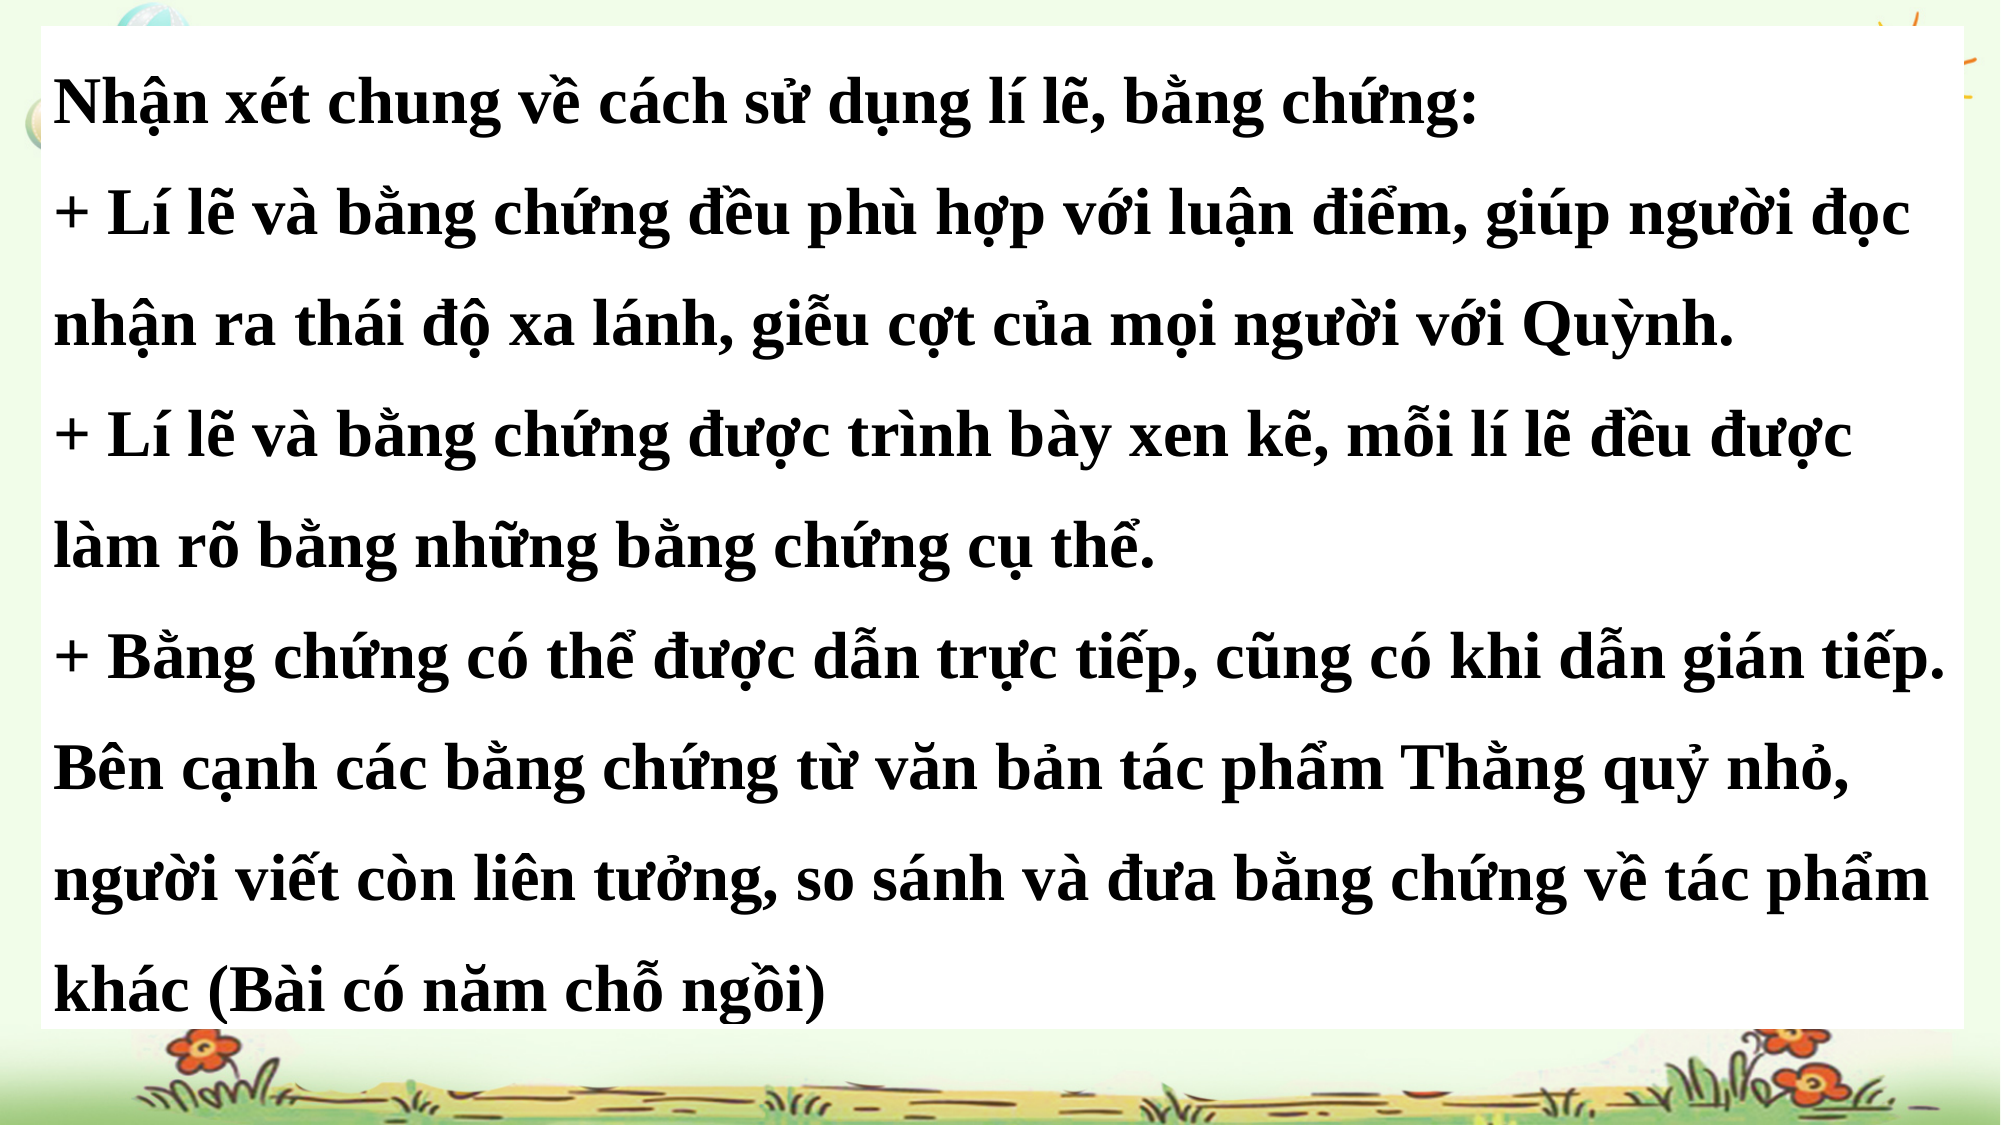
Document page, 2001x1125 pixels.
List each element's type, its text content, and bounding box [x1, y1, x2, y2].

picture [0, 0, 2001, 1125]
table_header Nhận xét chung về cách sử dụng lí lẽ, bằng chứng: + Lí lẽ và bằng chứng đều phù hợp với luận điểm, giúp người đọc nhận ra thái độ xa lánh, giễu cợt của mọi người với Quỳnh. + Lí lẽ và bằng chứng được trình bày xen kẽ, mỗi lí lẽ đều được làm rõ bằng những bằng chứng cụ thể. + Bằng chứng có thể được dẫn trực tiếp, cũng có khi dẫn gián tiếp. Bên cạnh các bằng chứng từ văn bản tác phẩm Thằng quỷ nhỏ, người viết còn liên tưởng, so sánh và đưa bằng chứng về tác phẩm khác (Bài có năm chỗ ngồi) [43, 27, 1962, 1024]
